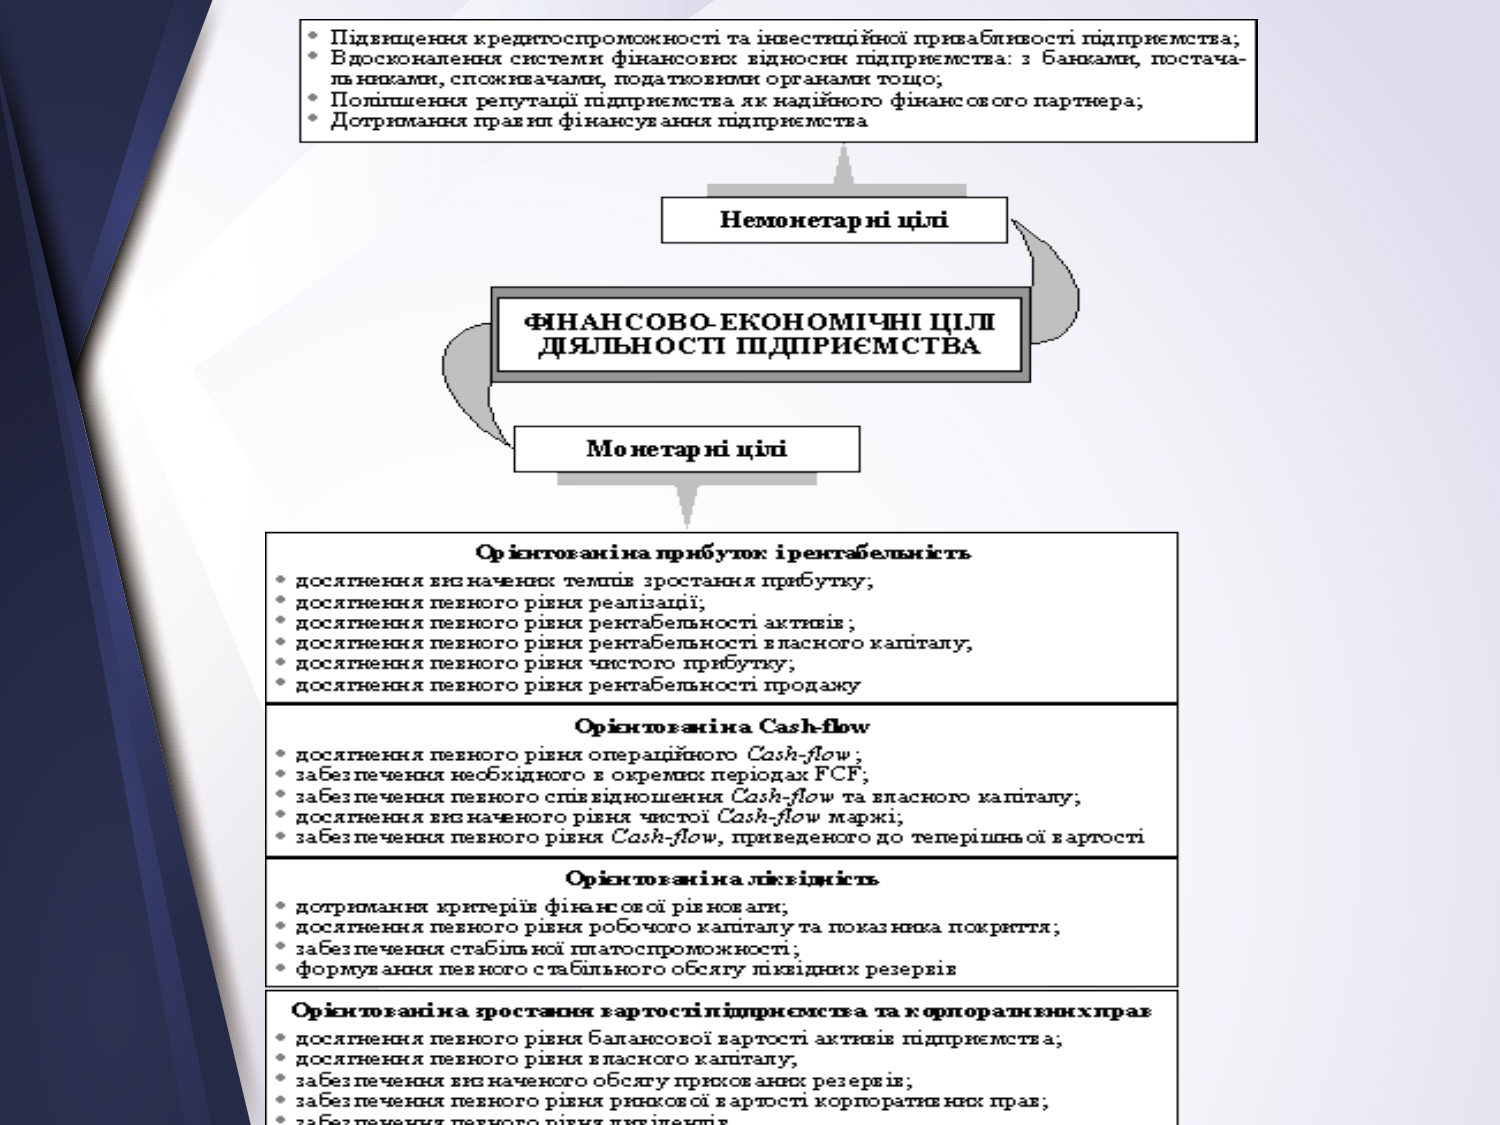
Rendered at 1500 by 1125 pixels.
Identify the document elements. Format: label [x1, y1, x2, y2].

picture [0, 0, 1500, 1125]
list [265, 19, 1258, 1125]
